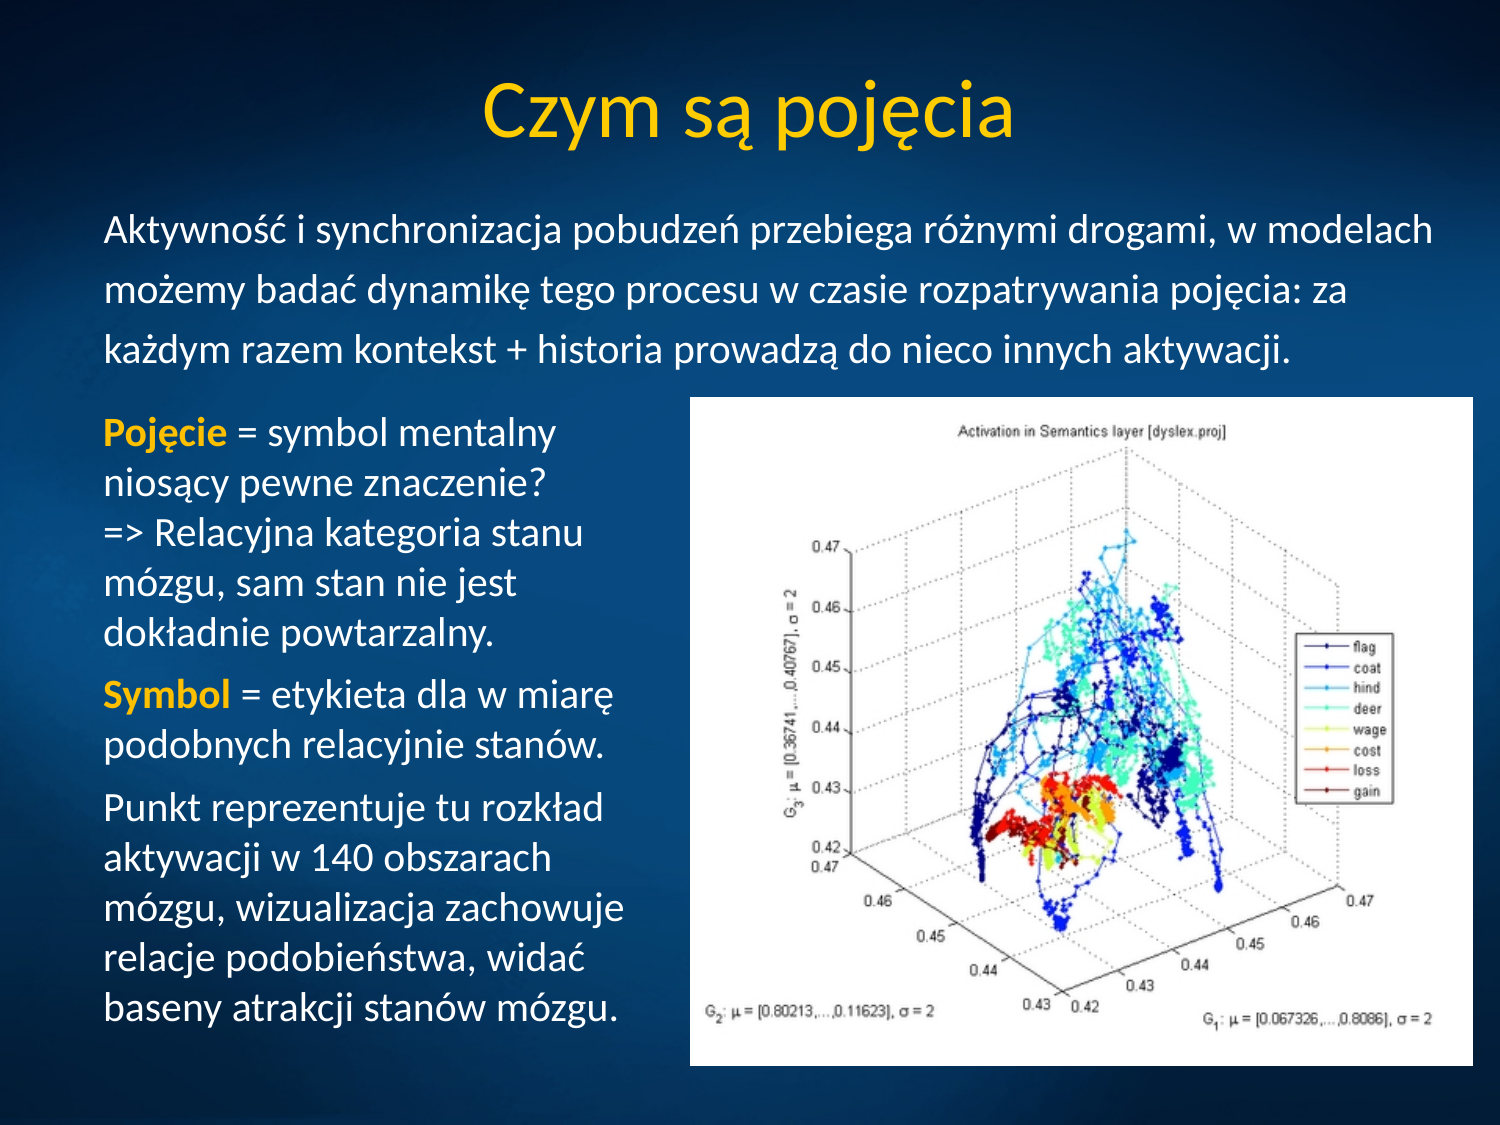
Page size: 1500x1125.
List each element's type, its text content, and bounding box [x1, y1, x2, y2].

text_box Pojęcie = symbol mentalny niosący pewne znaczenie? => Relacyjna kategoria stanu mózgu, sam stan nie jest dokładnie powtarzalny. Symbol = etykieta dla w miarę podobnych relacyjnie stanów. Punkt reprezentuje tu rozkład aktywacji w 140 obszarach mózgu, wizualizacja zachowuje relacje podobieństwa, widać baseny atrakcji stanów mózgu. [88, 397, 668, 1038]
picture [0, 0, 1500, 1125]
title Czym są pojęcia [112, 57, 1388, 151]
list Aktywność i synchronizacja pobudzeń przebiega różnymi drogami, w modelach możemy badać dynamikę tego procesu w czasie rozpatrywania pojęcia: za każdym razem kontekst + historia prowadzą do nieco innych aktywacji. [88, 184, 1471, 374]
